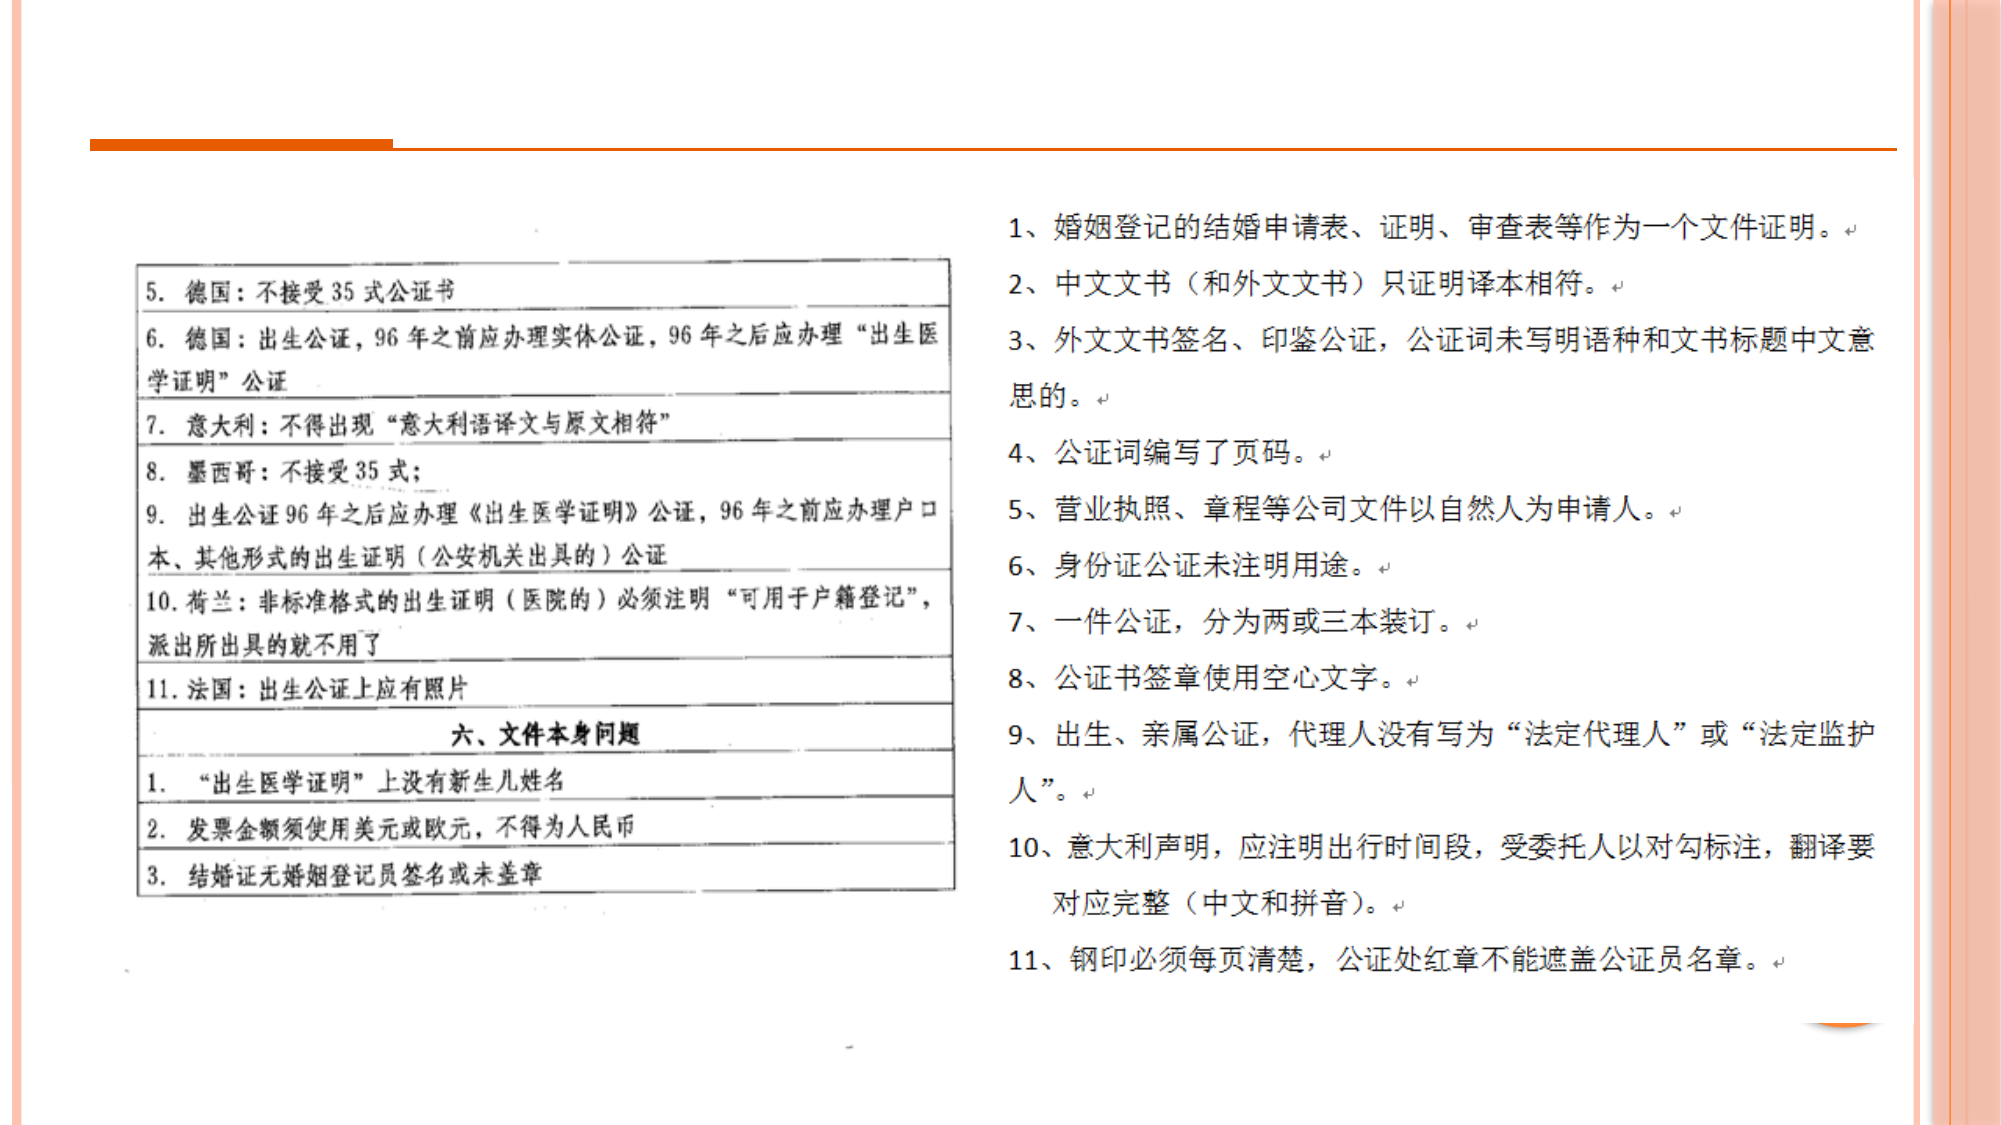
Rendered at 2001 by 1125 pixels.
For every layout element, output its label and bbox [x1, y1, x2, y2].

picture [102, 177, 1915, 1058]
